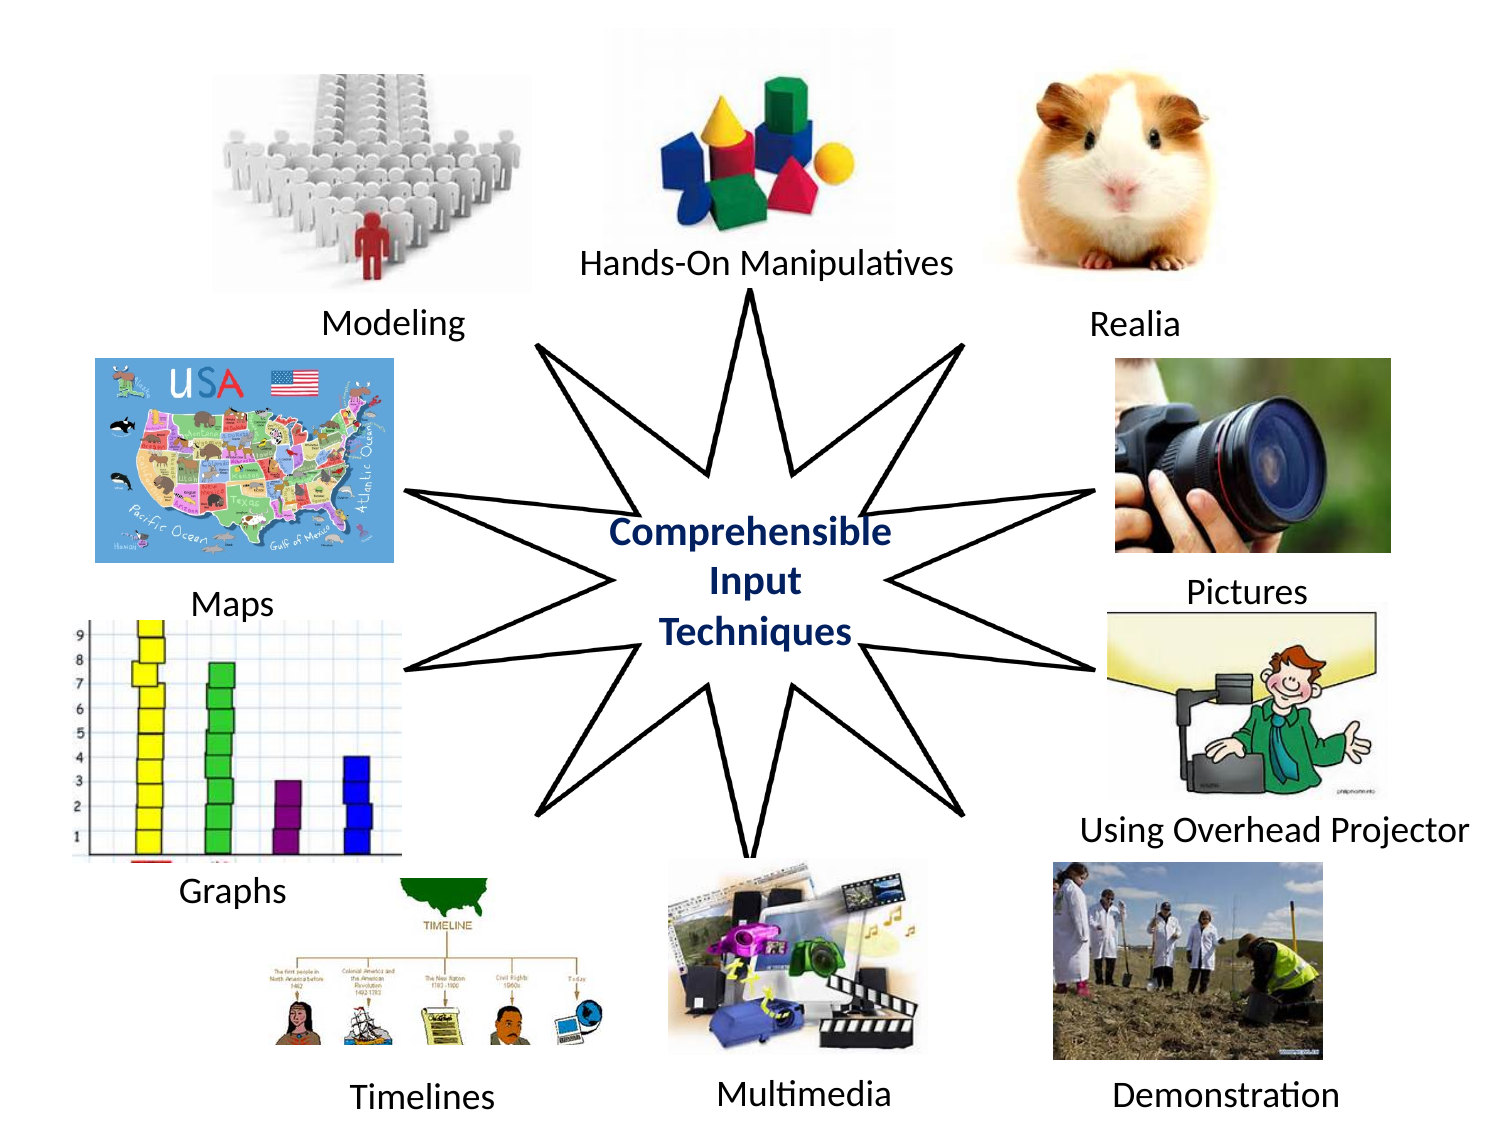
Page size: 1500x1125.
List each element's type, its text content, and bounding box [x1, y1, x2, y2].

picture [983, 54, 1259, 281]
text_box Using Overhead Projector [1101, 797, 1486, 858]
text_box Modeling [306, 302, 397, 350]
text_box Pictures [1171, 560, 1324, 600]
text_box Multimedia [701, 1063, 908, 1121]
text_box Demonstration [1097, 1062, 1356, 1123]
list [212, 74, 533, 294]
text_box Timelines [334, 1064, 511, 1125]
text_box Hands-On Manipulatives [564, 230, 970, 286]
picture [1107, 601, 1388, 800]
picture [71, 287, 1323, 1061]
text_box Maps [175, 571, 290, 619]
picture [268, 878, 604, 1045]
picture [1115, 358, 1391, 553]
text_box Realia [1100, 291, 1197, 352]
picture [95, 358, 394, 563]
text_box Graphs [163, 871, 302, 919]
picture [603, 28, 896, 259]
